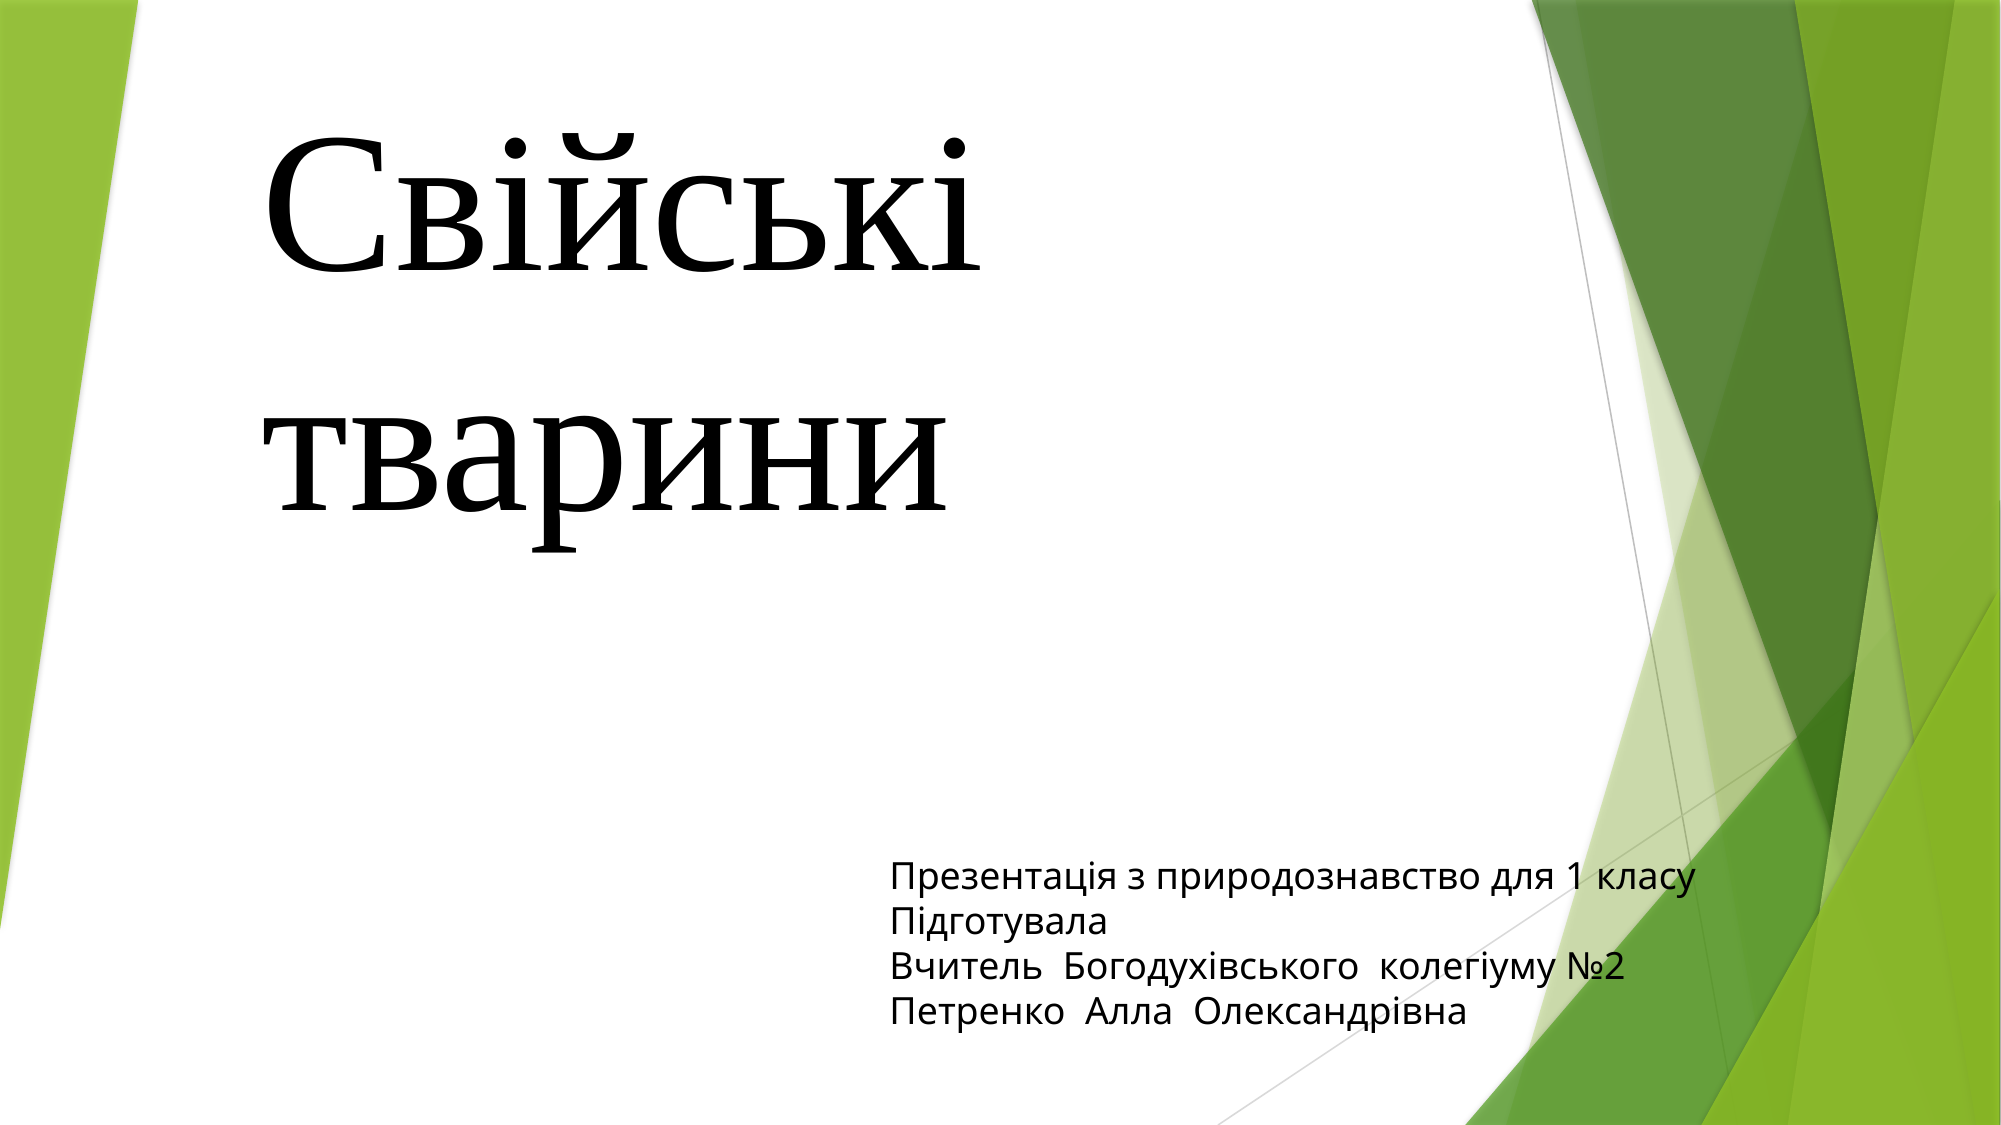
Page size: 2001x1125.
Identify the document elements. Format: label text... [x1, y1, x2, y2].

text_box Презентація з природознавство для 1 класу Підготувала Вчитель Богодухівського колегіуму №2 Петренко Алла Олександрівна [874, 844, 1758, 1040]
text_box Свійські тварини [247, 63, 1481, 799]
